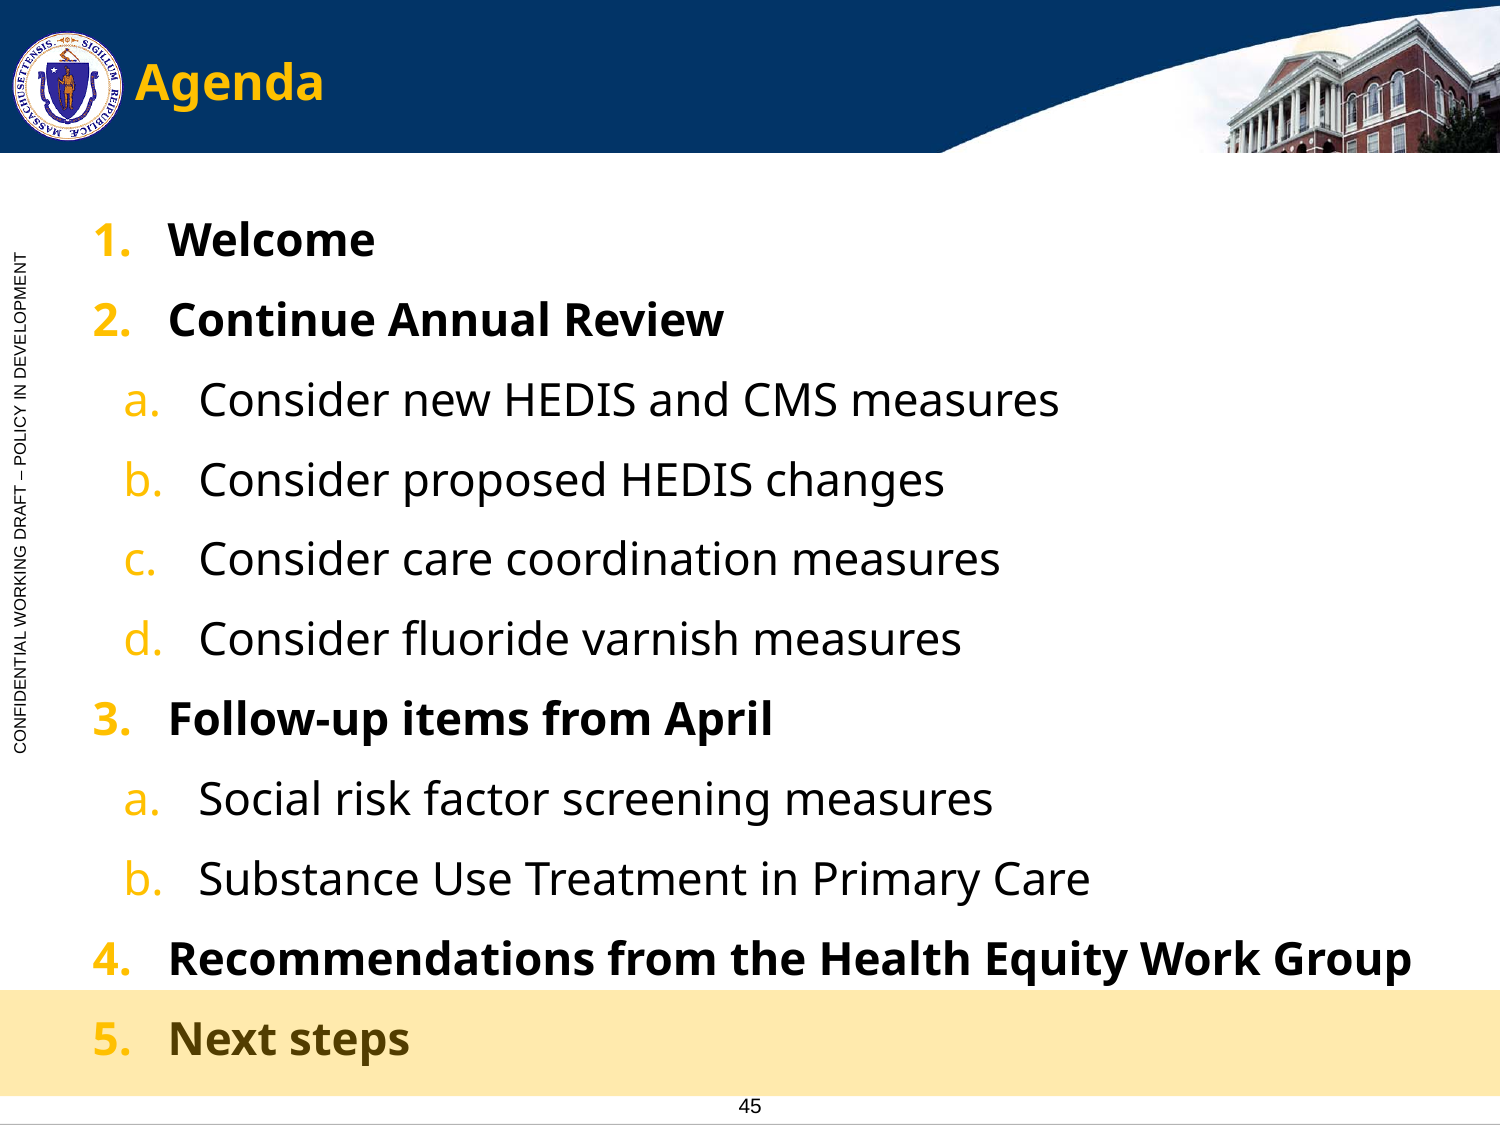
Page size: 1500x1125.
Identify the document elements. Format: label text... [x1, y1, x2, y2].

text_box [0, 988, 1500, 1098]
picture [0, 0, 1500, 153]
title Agenda [120, 17, 1051, 144]
list Welcome Continue Annual Review Consider new HEDIS and CMS measures Consider proposed HEDIS changes Consider care coordination measures Consider fluoride varnish measures Follow-up items from April Social risk factor screening measures Substance Use Treatment in Primary Care Recommendations from the Health Equity Work Group Next steps [85, 202, 1475, 951]
